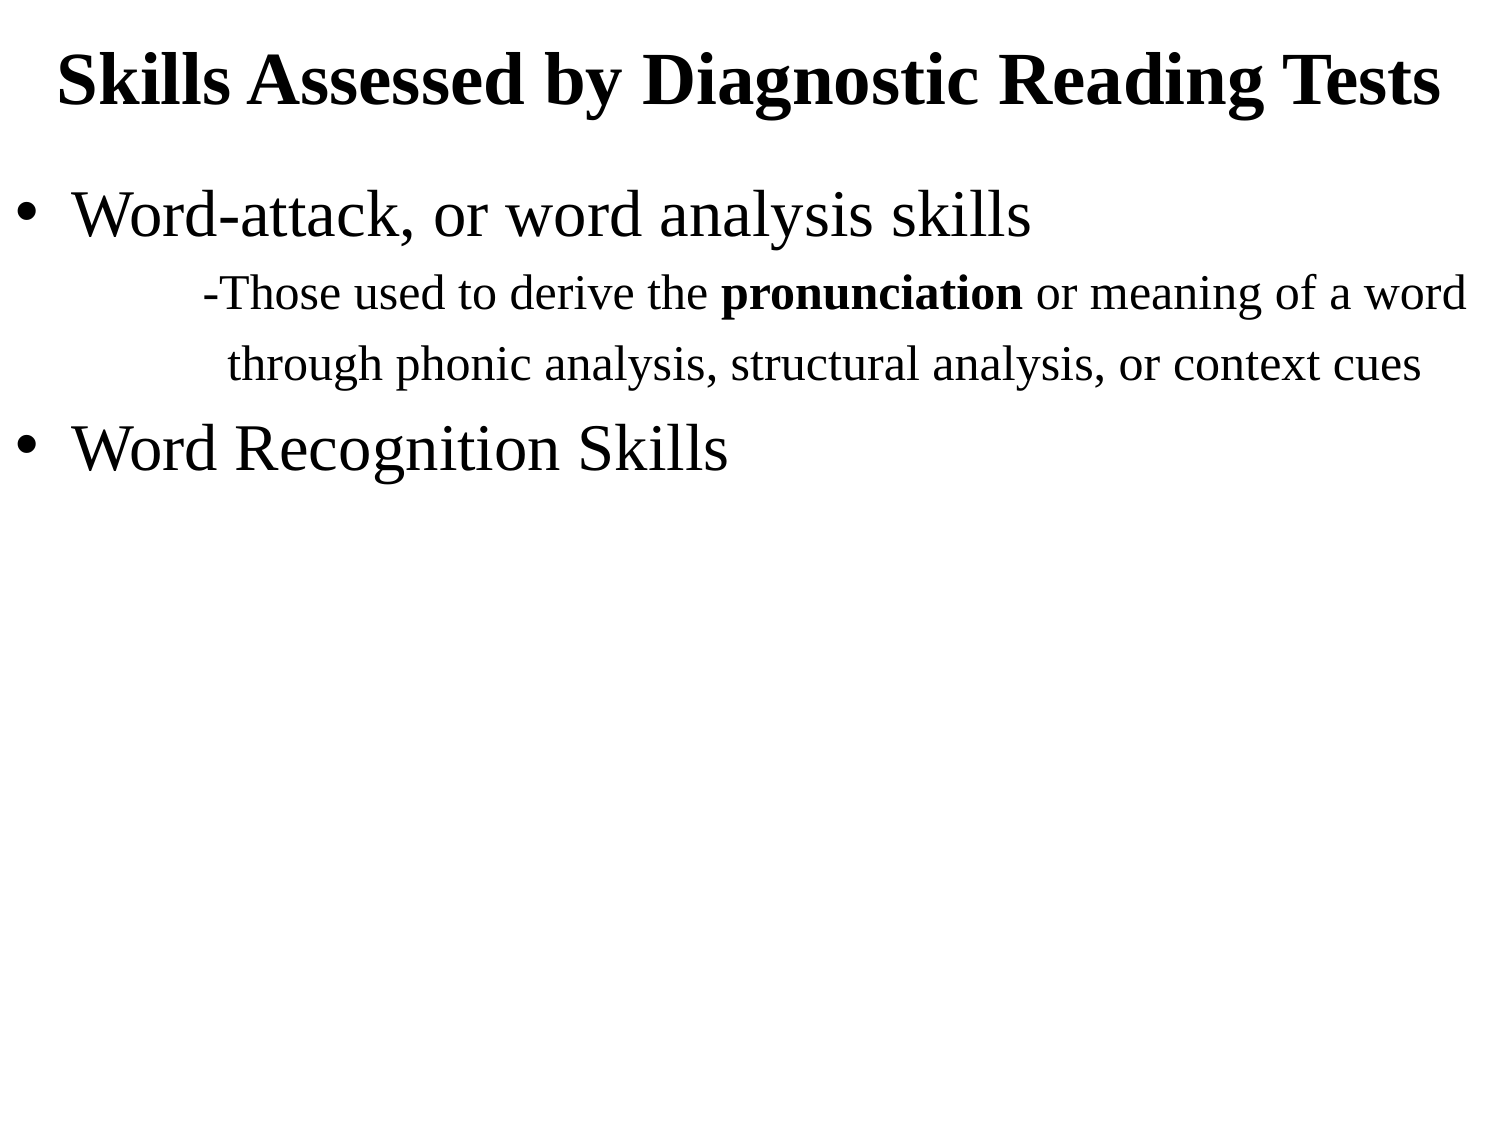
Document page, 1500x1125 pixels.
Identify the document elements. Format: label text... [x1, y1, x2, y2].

title Skills Assessed by Diagnostic Reading Tests [0, 0, 1500, 150]
list Word-attack, or word analysis skills -Those used to derive the pronunciation or meaning of a word through phonic analysis, structural analysis, or context cues Word Recognition Skills [0, 162, 1500, 1063]
